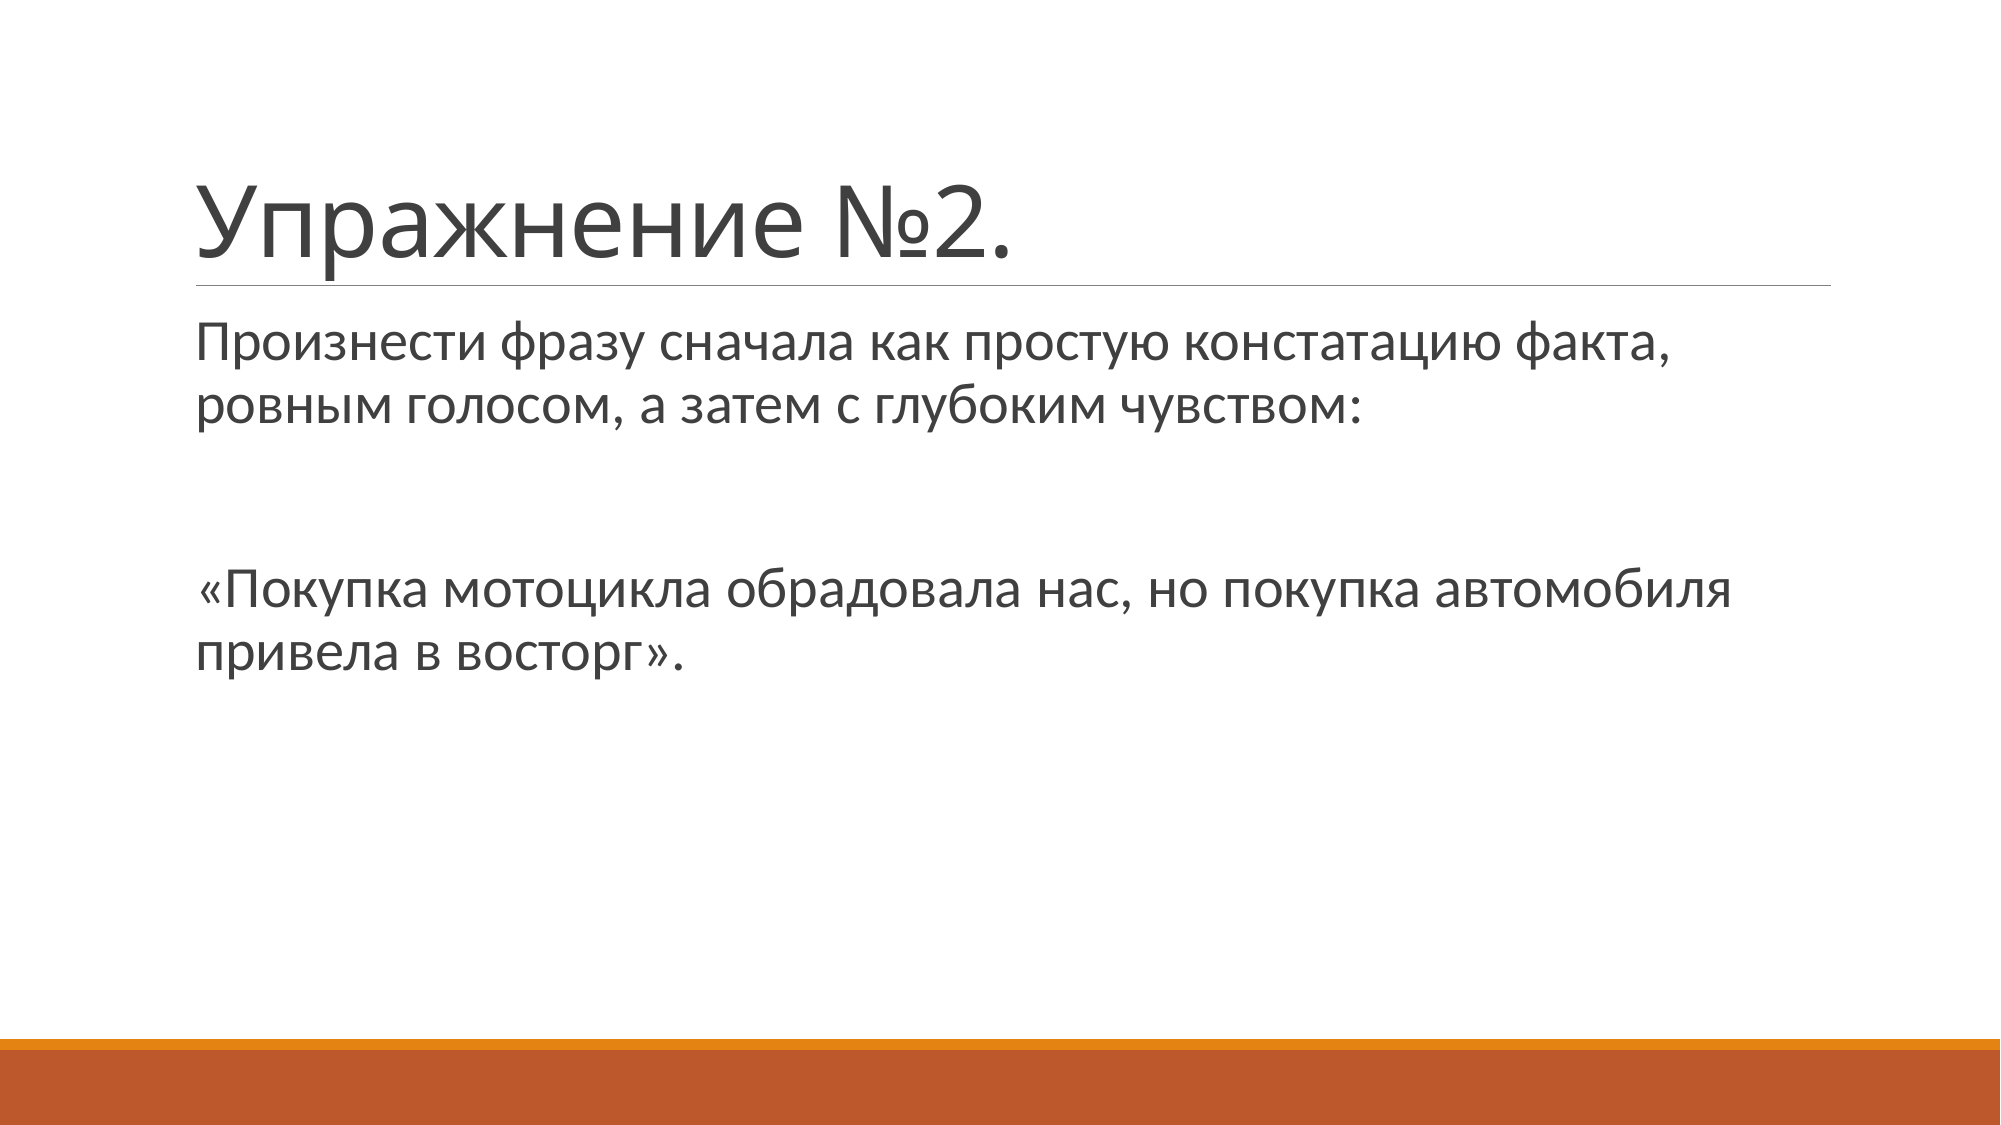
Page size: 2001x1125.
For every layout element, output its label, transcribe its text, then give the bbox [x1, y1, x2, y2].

list Произнести фразу сначала как простую констатацию факта, ровным голосом, а затем с глубоким чувством: «Покупка мотоцикла обрадовала нас, но покупка автомобиля привела в восторг». [180, 302, 1830, 963]
title Упражнение №2. [180, 47, 1830, 285]
